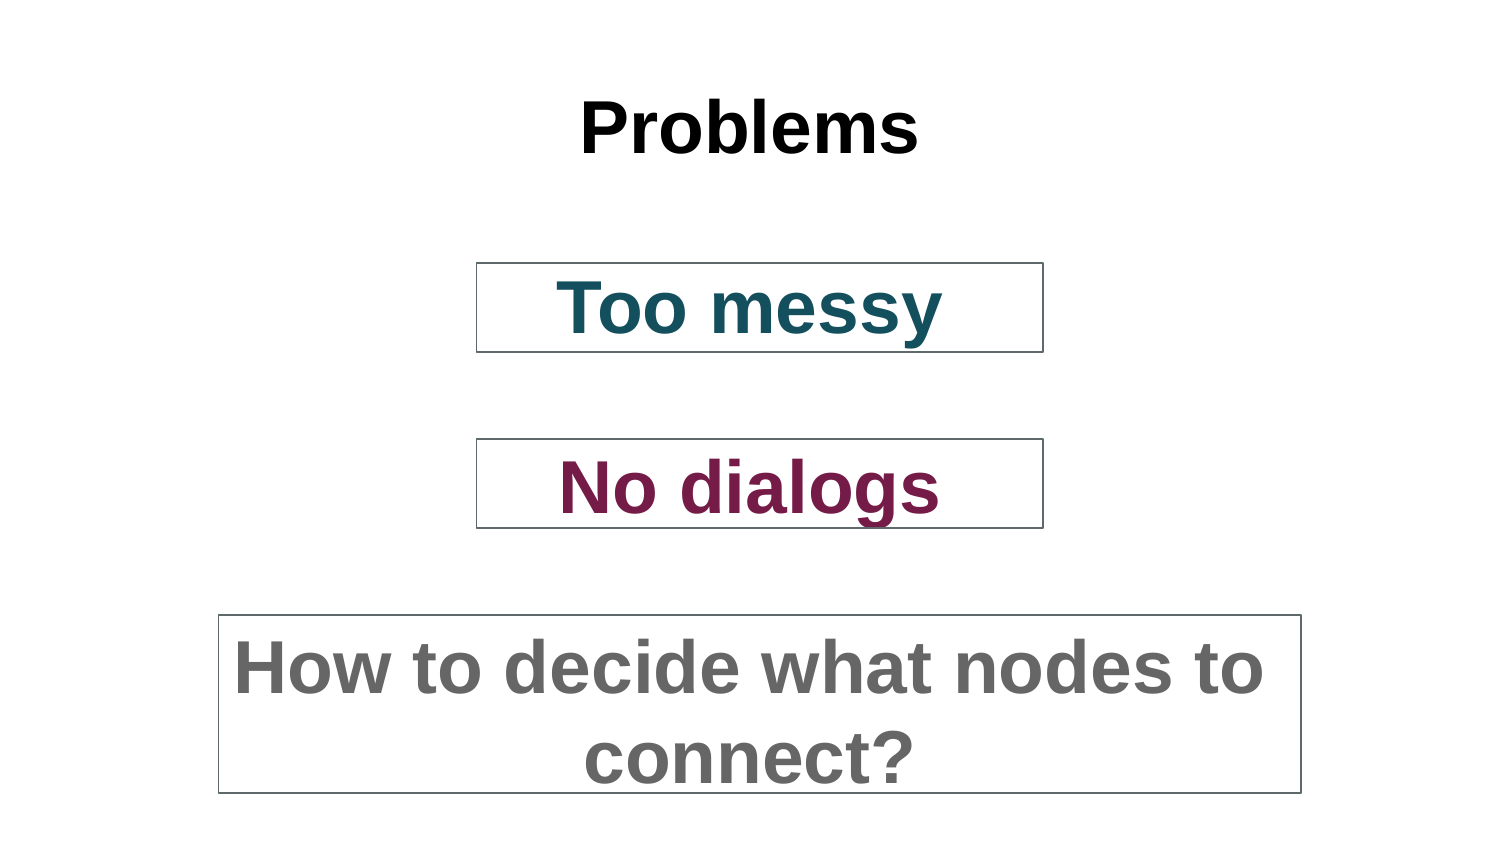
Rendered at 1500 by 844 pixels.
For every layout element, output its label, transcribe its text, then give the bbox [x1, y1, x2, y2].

text_box [218, 615, 1302, 794]
text_box Problems Too messy No dialogs How to decide what nodes to connect? [122, 63, 1378, 665]
text_box [476, 263, 1044, 352]
text_box [476, 439, 1044, 529]
